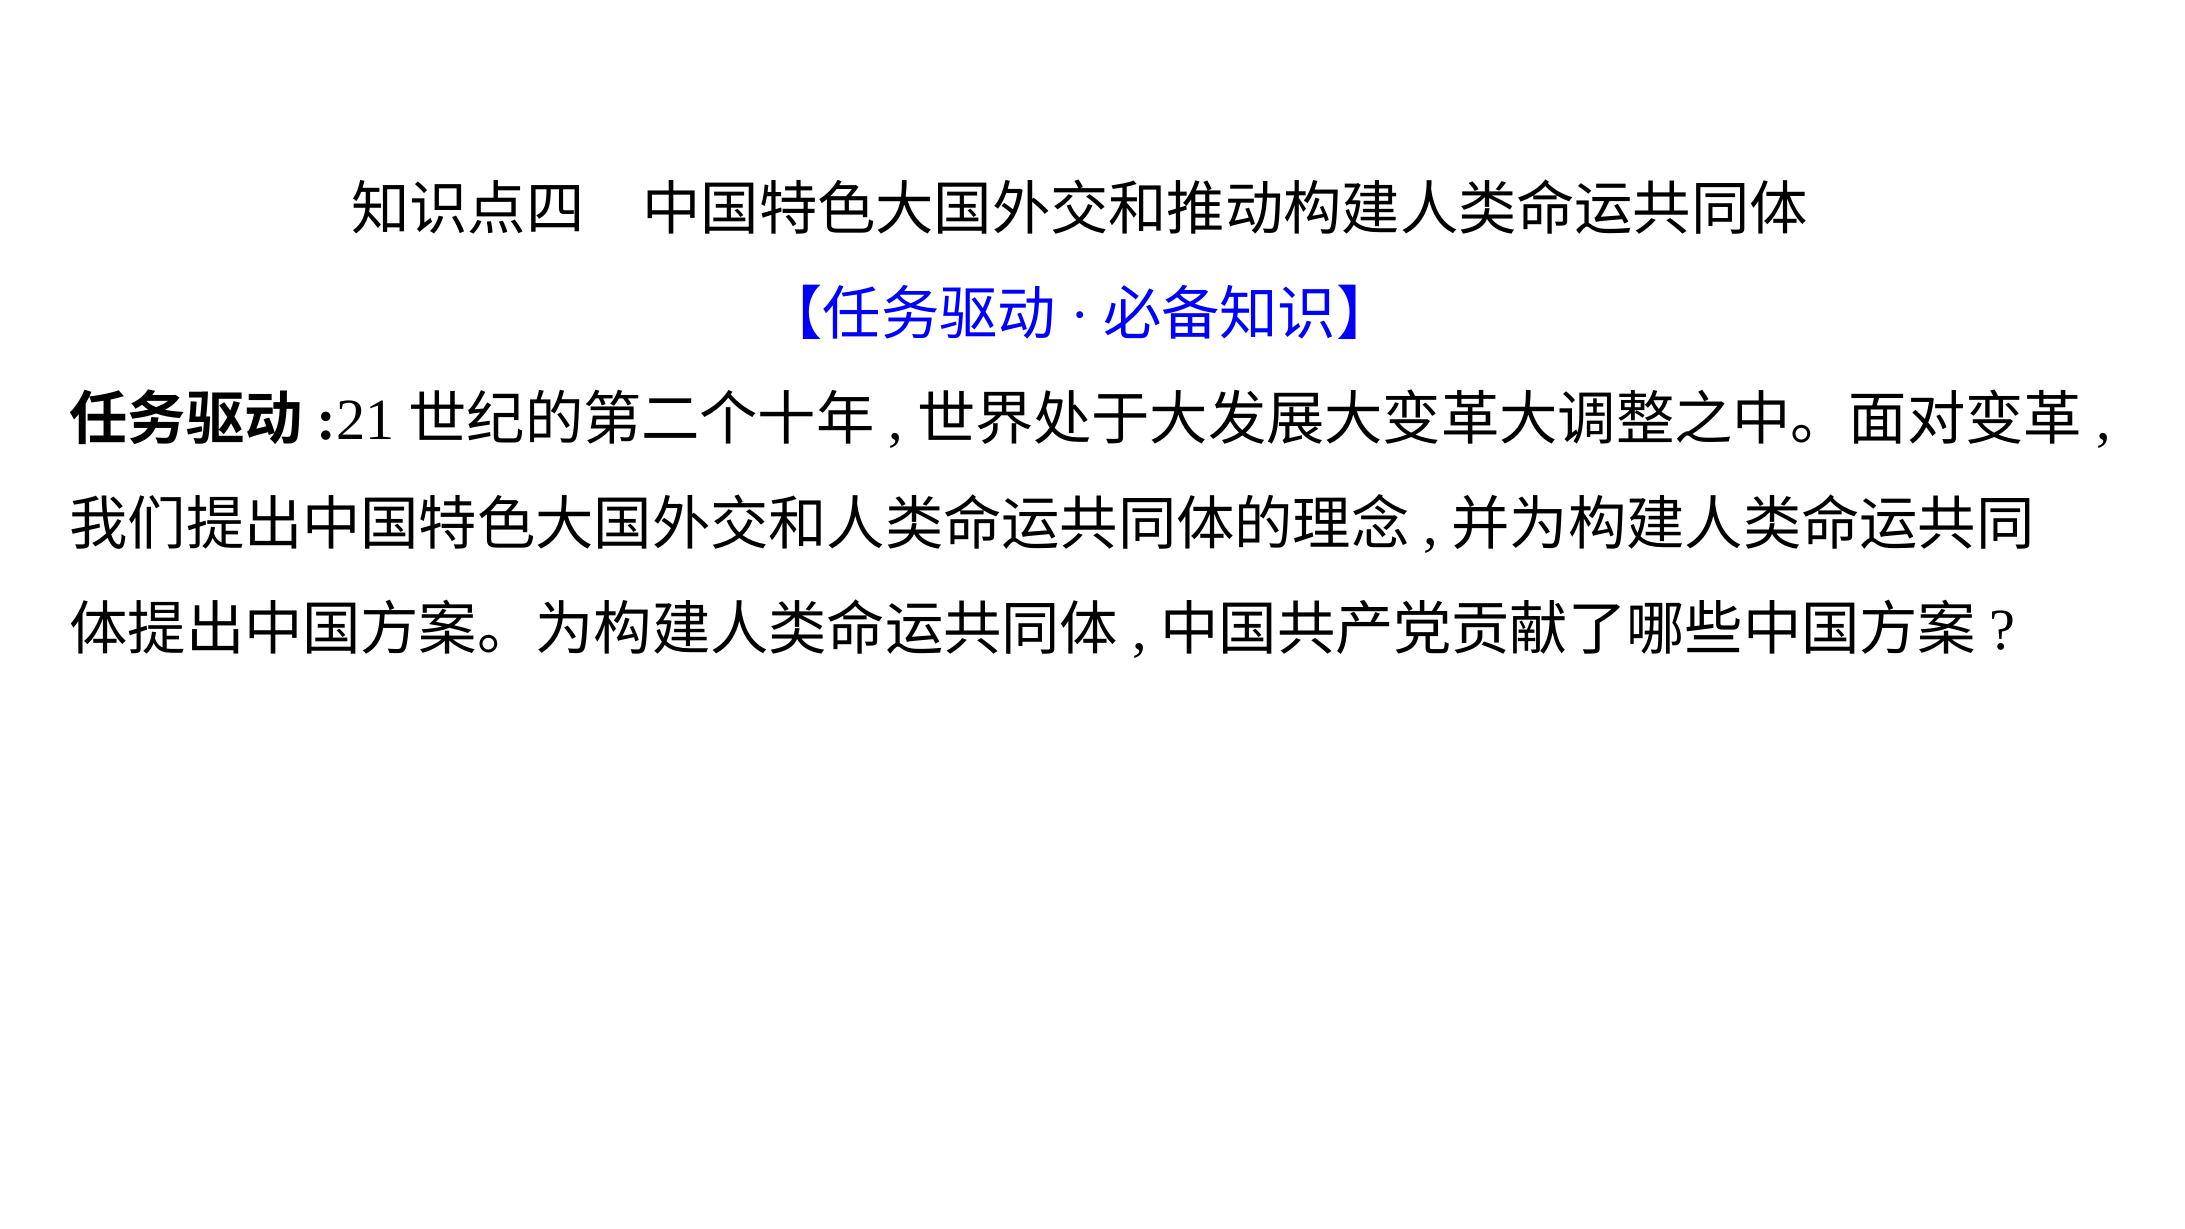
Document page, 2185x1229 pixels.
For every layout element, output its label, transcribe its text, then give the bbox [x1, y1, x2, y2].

text_box 知识点四 中国特色大国外交和推动构建人类命运共同体 【任务驱动·必备知识】 任务驱动:21世纪的第二个十年,世界处于大发展大变革大调整之中。面对变革,我们提出中国特色大国外交和人类命运共同体的理念,并为构建人类命运共同体提出中国方案。为构建人类命运共同体,中国共产党贡献了哪些中国方案? [48, 125, 2111, 672]
